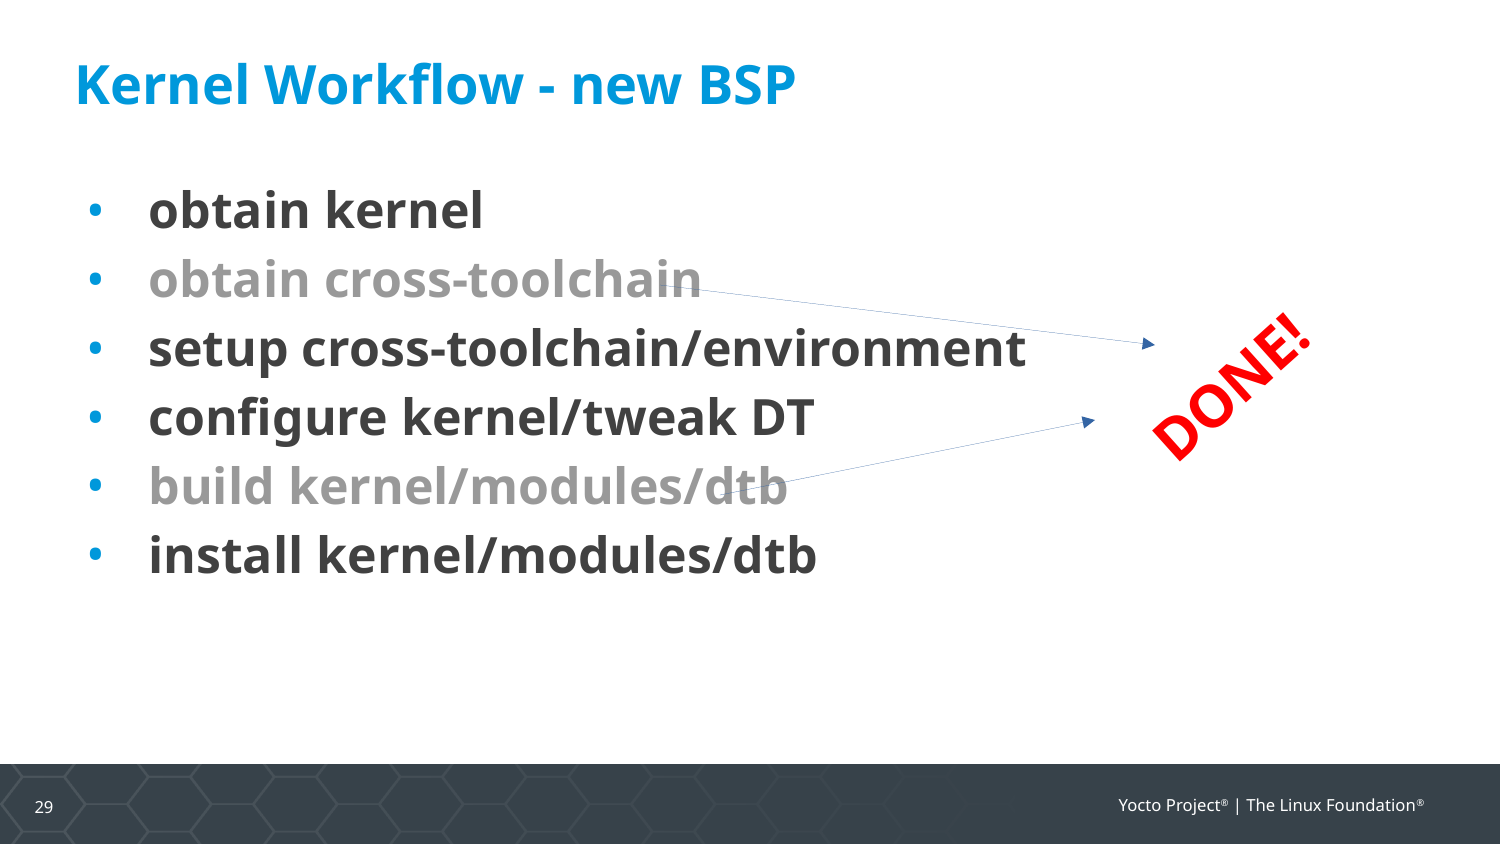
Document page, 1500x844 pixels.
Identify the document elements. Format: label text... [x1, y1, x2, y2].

text_box [659, 284, 1156, 350]
picture [0, 0, 1500, 844]
text_box obtain kernel obtain cross-toolchain setup cross-toolchain/environment configure kernel/tweak DT build kernel/modules/dtb install kernel/modules/dtb [73, 169, 1425, 728]
text_box Kernel Workflow - new BSP [74, 50, 1424, 160]
text_box DONE! [1121, 271, 1351, 490]
text_box [719, 416, 1096, 496]
